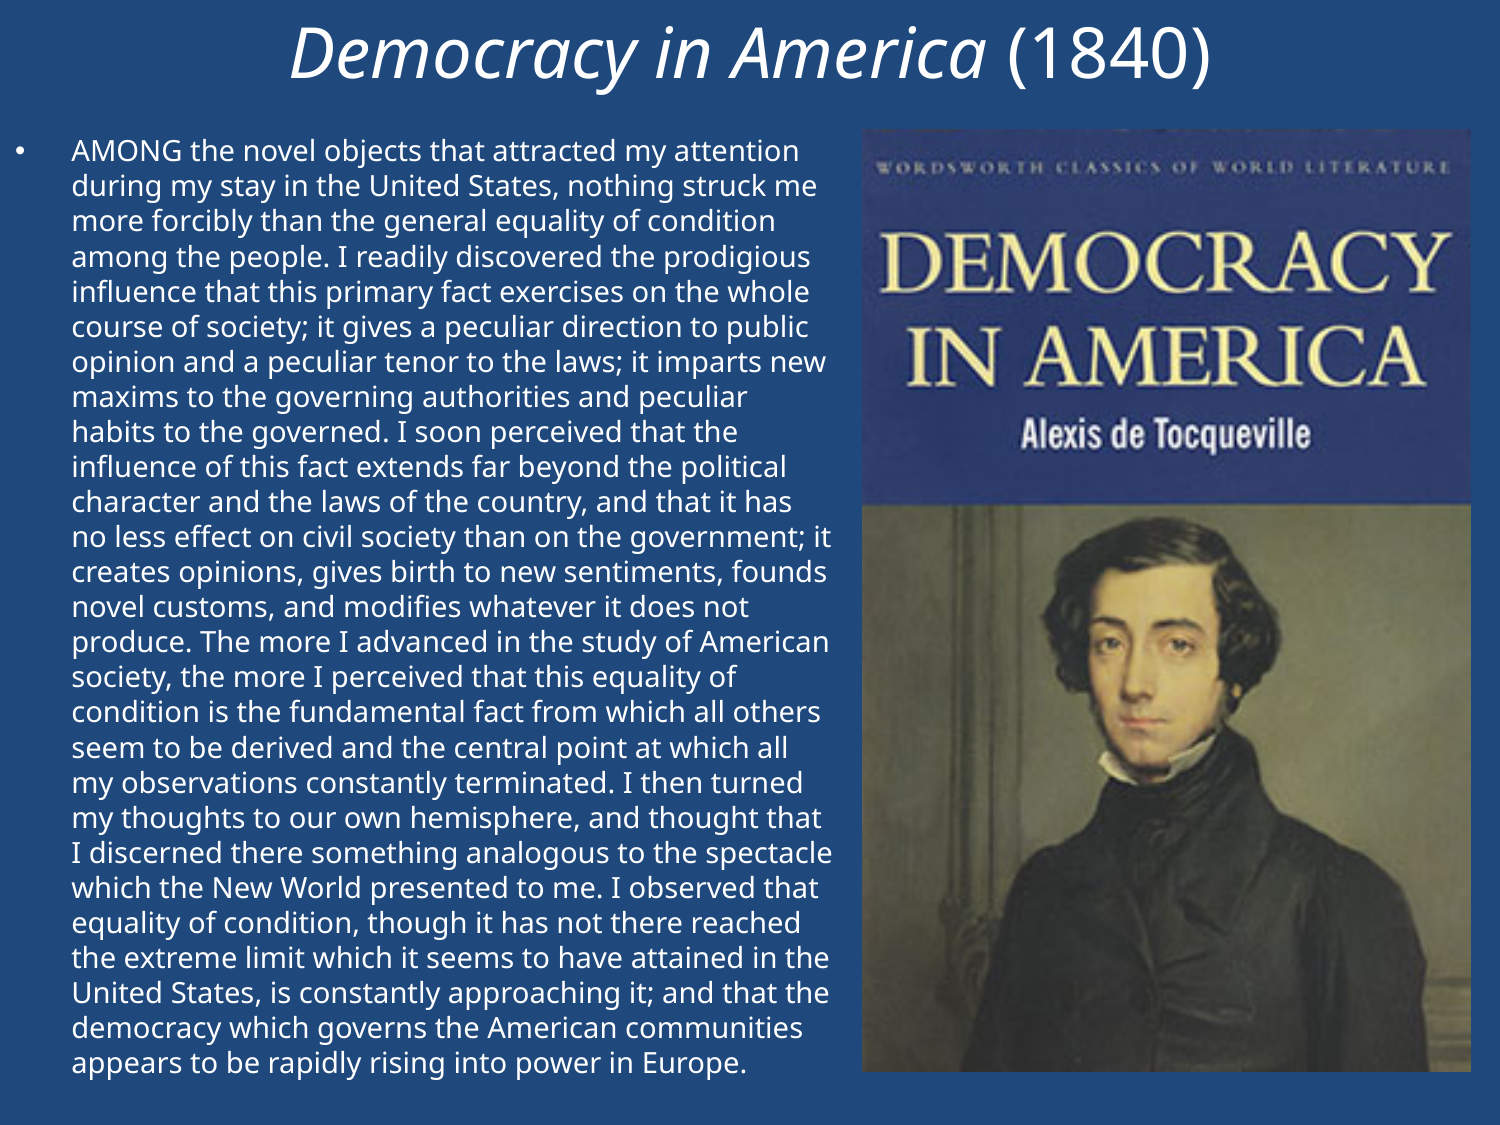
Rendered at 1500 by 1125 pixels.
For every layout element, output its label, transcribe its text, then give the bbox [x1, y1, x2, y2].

title Democracy in America (1840) [0, 0, 1500, 100]
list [862, 129, 1471, 1072]
list AMONG the novel objects that attracted my attention during my stay in the United States, nothing struck me more forcibly than the general equality of condition among the people. I readily discovered the prodigious influence that this primary fact exercises on the whole course of society; it gives a peculiar direction to public opinion and a peculiar tenor to the laws; it imparts new maxims to the governing authorities and peculiar habits to the governed. I soon perceived that the influence of this fact extends far beyond the political character and the laws of the country, and that it has no less effect on civil society than on the government; it creates opinions, gives birth to new sentiments, founds novel customs, and modifies whatever it does not produce. The more I advanced in the study of American society, the more I perceived that this equality of condition is the fundamental fact from which all others seem to be derived and the central point at which all my observations constantly terminated. I then turned my thoughts to our own hemisphere, and thought that I discerned there something analogous to the spectacle which the New World presented to me. I observed that equality of condition, though it has not there reached the extreme limit which it seems to have attained in the United States, is constantly approaching it; and that the democracy which governs the American communities appears to be rapidly rising into power in Europe. [0, 125, 850, 1125]
